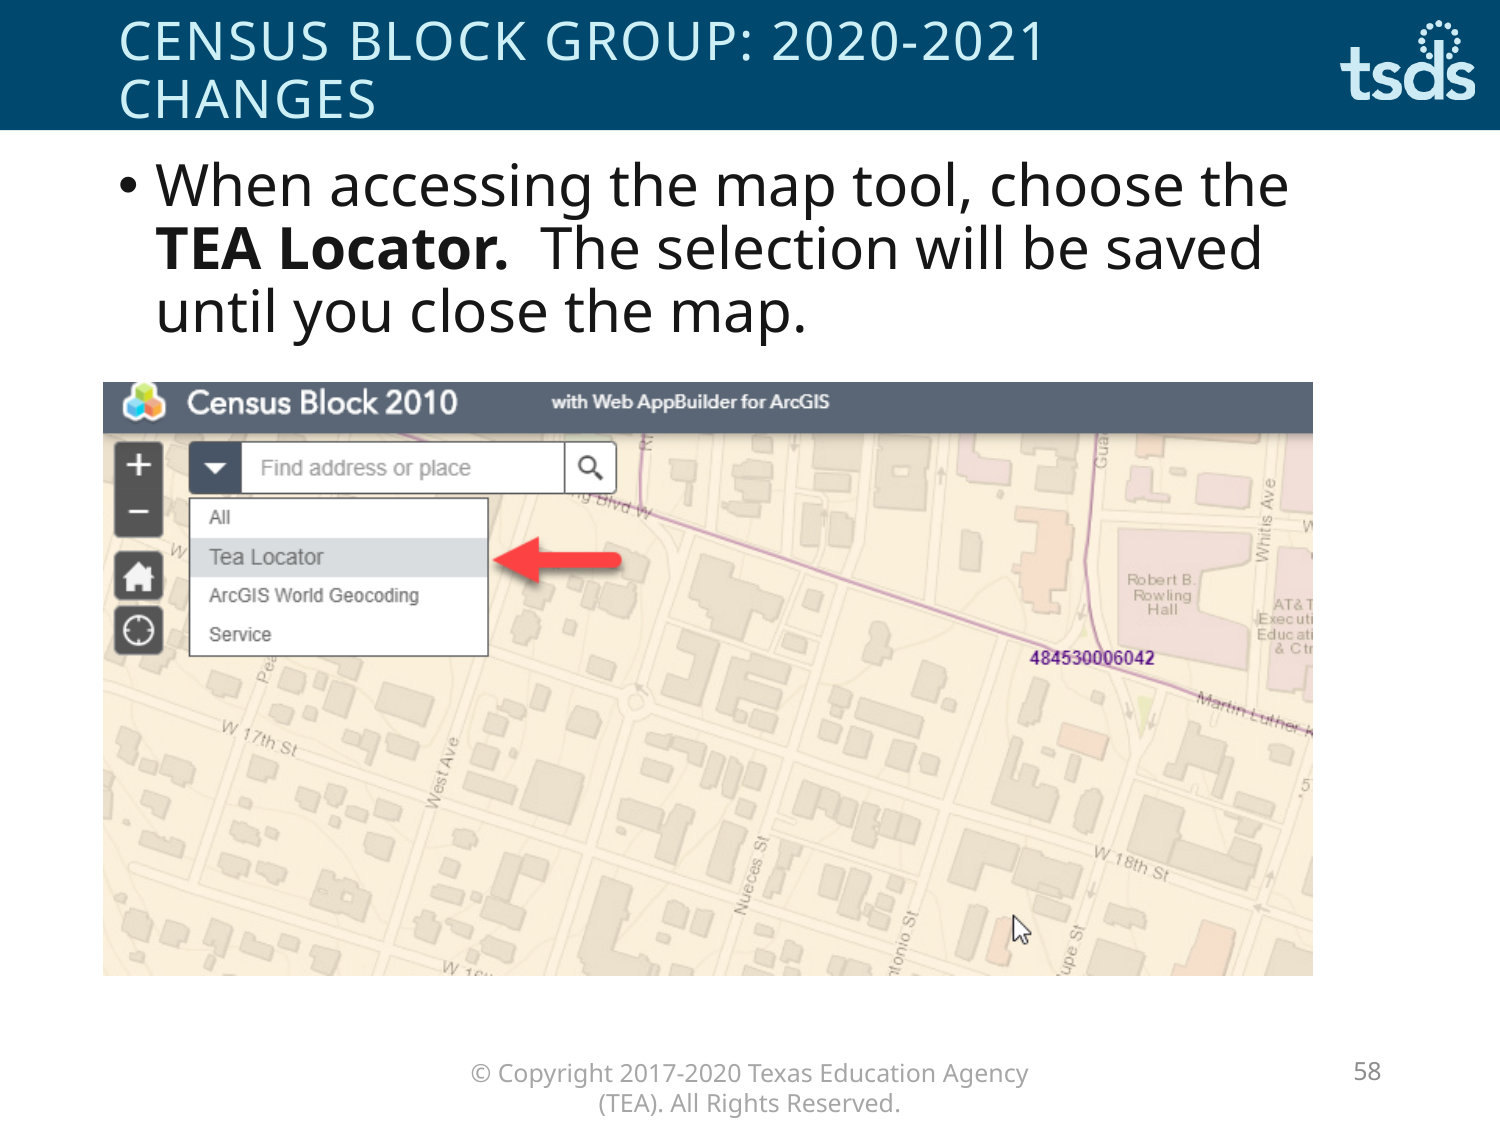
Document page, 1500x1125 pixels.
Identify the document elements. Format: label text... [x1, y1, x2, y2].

picture [1405, 41, 1443, 99]
slide_number 58 [1059, 1043, 1397, 1103]
picture [1373, 62, 1401, 99]
picture [1447, 63, 1474, 99]
picture [103, 382, 1313, 976]
list When accessing the map tool, choose the TEA Locator. The selection will be saved until you close the map. [103, 148, 1397, 1043]
picture [1341, 48, 1369, 99]
title CENSUS BLOCK GROUP: 2020-2021 changes [103, 7, 1304, 138]
